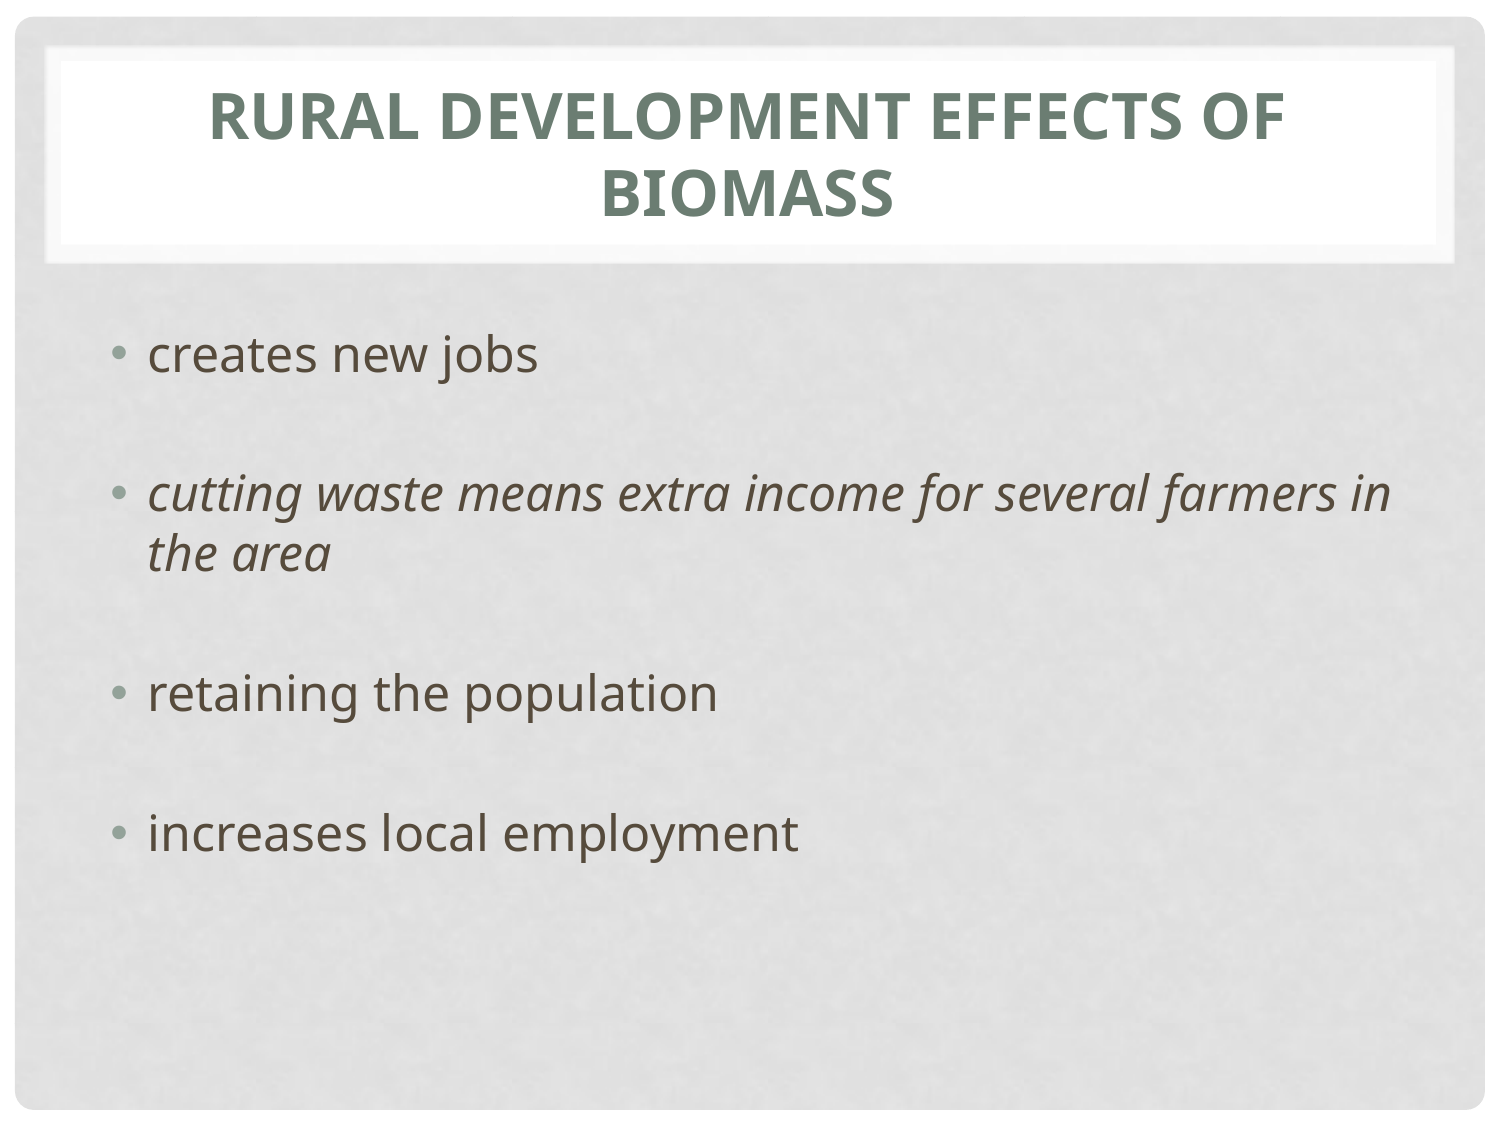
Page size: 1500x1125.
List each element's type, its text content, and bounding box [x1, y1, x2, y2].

title Rural Development Effects of Biomass [69, 66, 1425, 238]
list creates new jobs cutting waste means extra income for several farmers in the area retaining the population increases local employment [76, 314, 1427, 1032]
